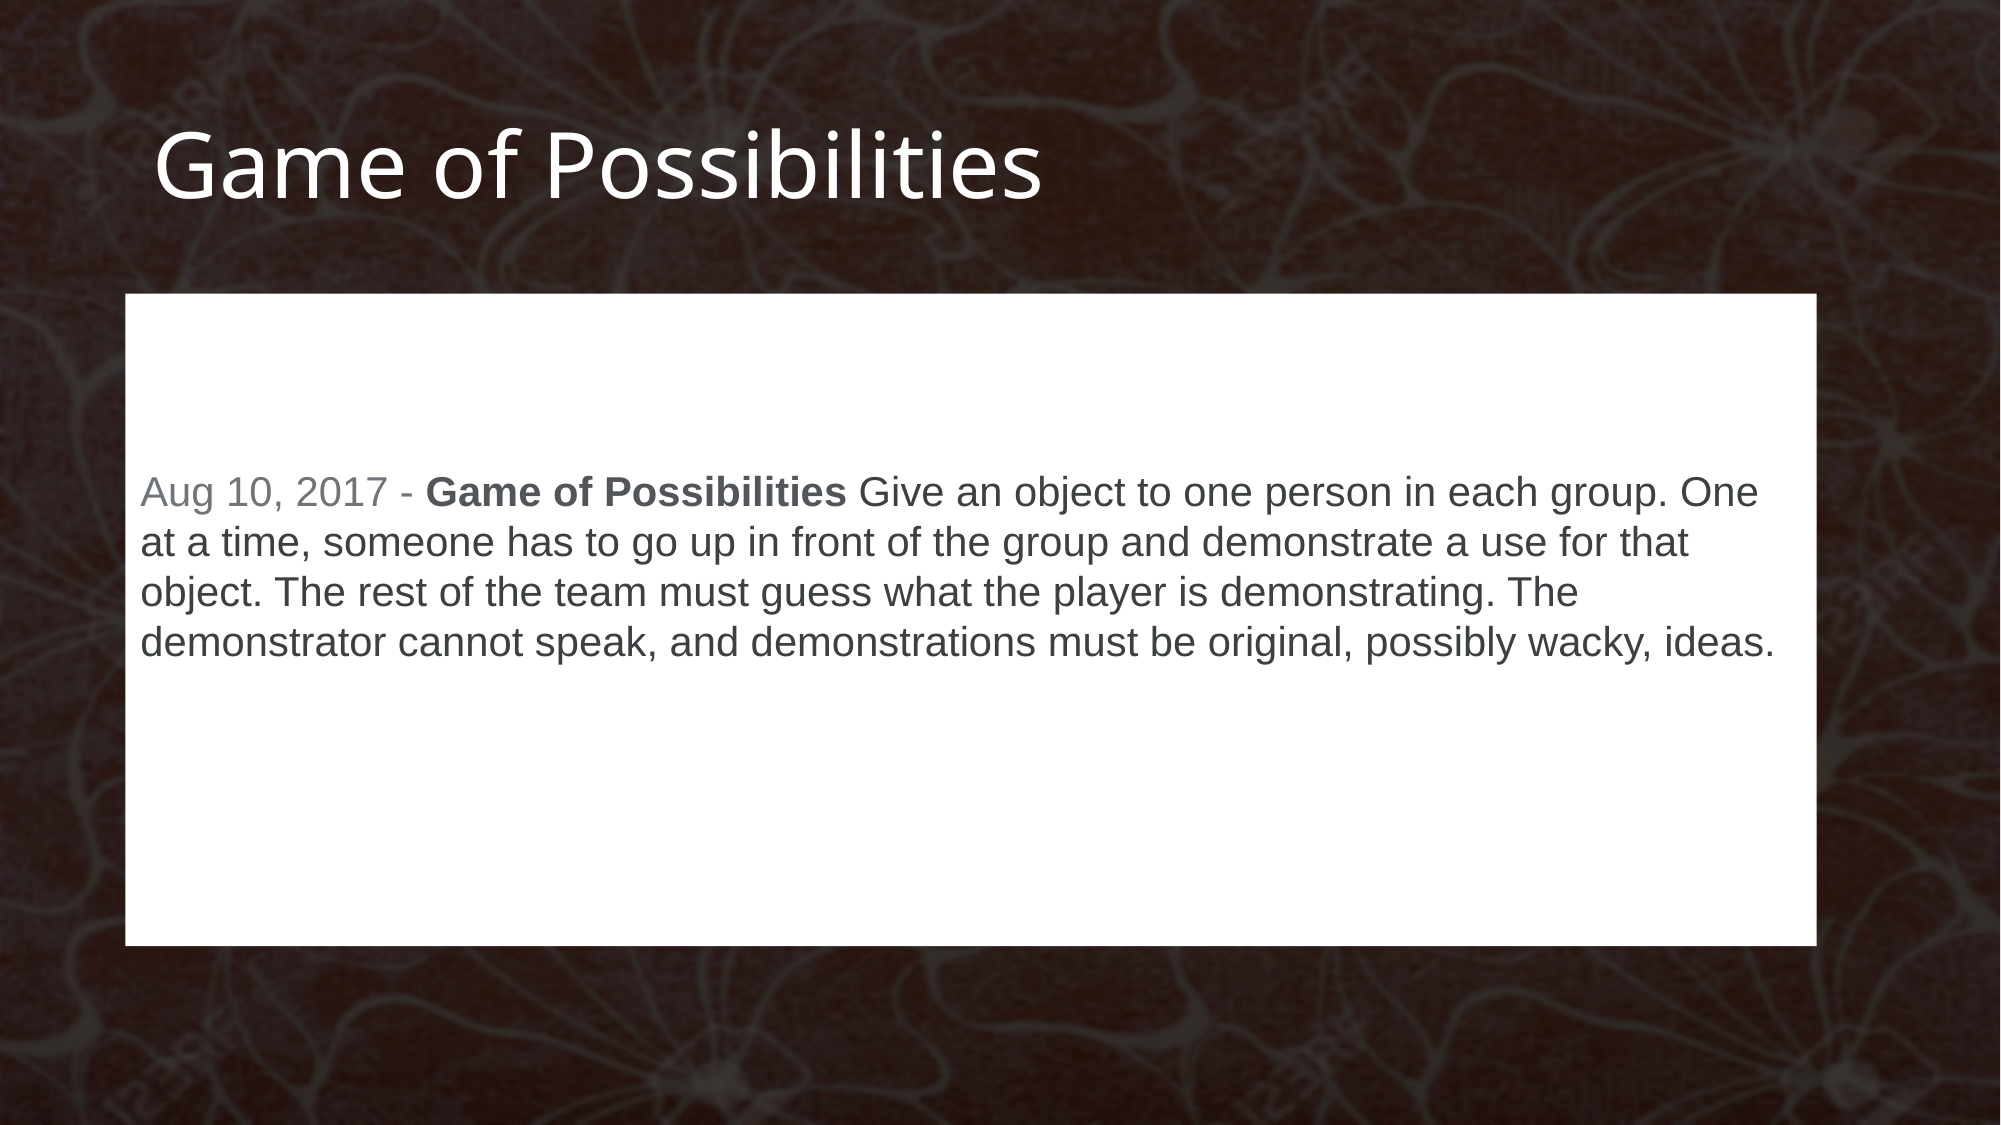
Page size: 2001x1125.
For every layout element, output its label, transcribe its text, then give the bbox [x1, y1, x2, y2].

title Game of Possibilities [137, 59, 1863, 278]
picture [0, 0, 2001, 1125]
list Aug 10, 2017 - Game of Possibilities Give an object to one person in each group. One at a time, someone has to go up in front of the group and demonstrate a use for that object. The rest of the team must guess what the player is demonstrating. The demonstrator cannot speak, and demonstrations must be original, possibly wacky, ideas. [125, 293, 1817, 947]
